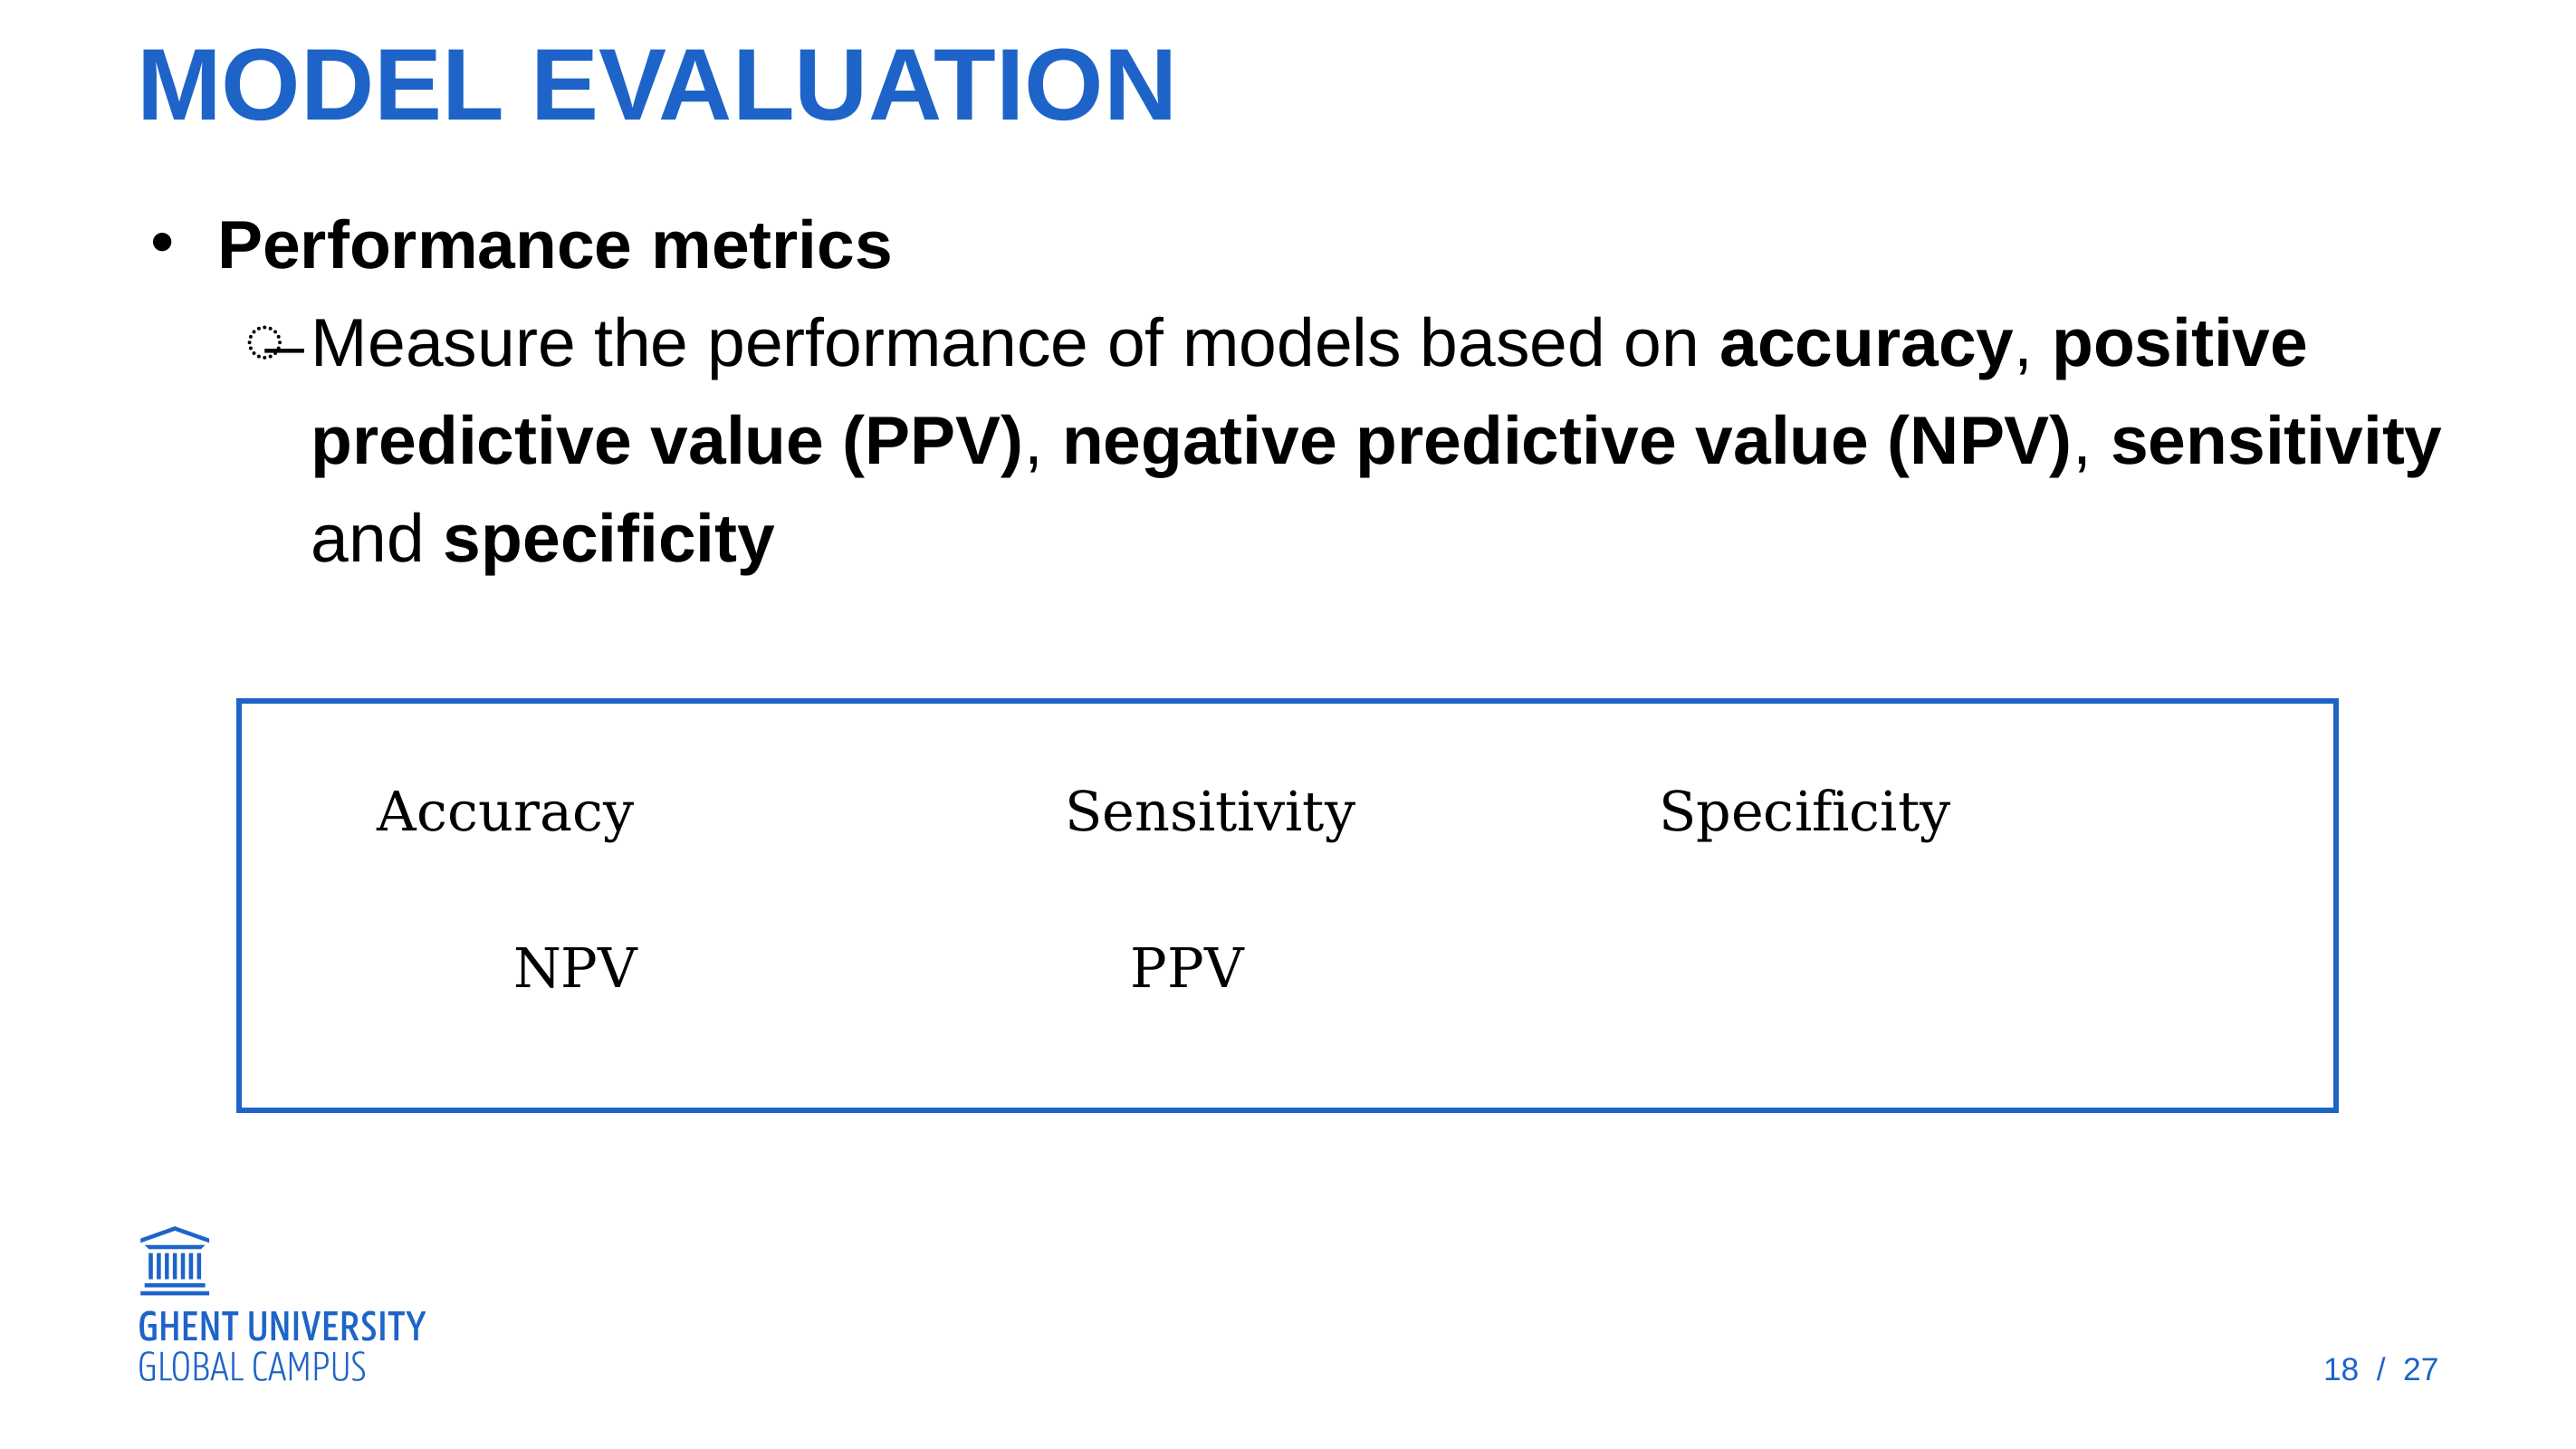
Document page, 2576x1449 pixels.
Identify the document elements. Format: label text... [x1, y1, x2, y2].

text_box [238, 689, 2337, 1110]
text_box Model Evaluation [123, 20, 2456, 149]
slide_number 18 / 27 [2295, 1329, 2453, 1407]
picture [72, 1174, 484, 1449]
list Performance metrics Measure the performance of models based on accuracy, positive predictive value (PPV), negative predictive value (NPV), sensitivity and specificity [124, 177, 2502, 1306]
